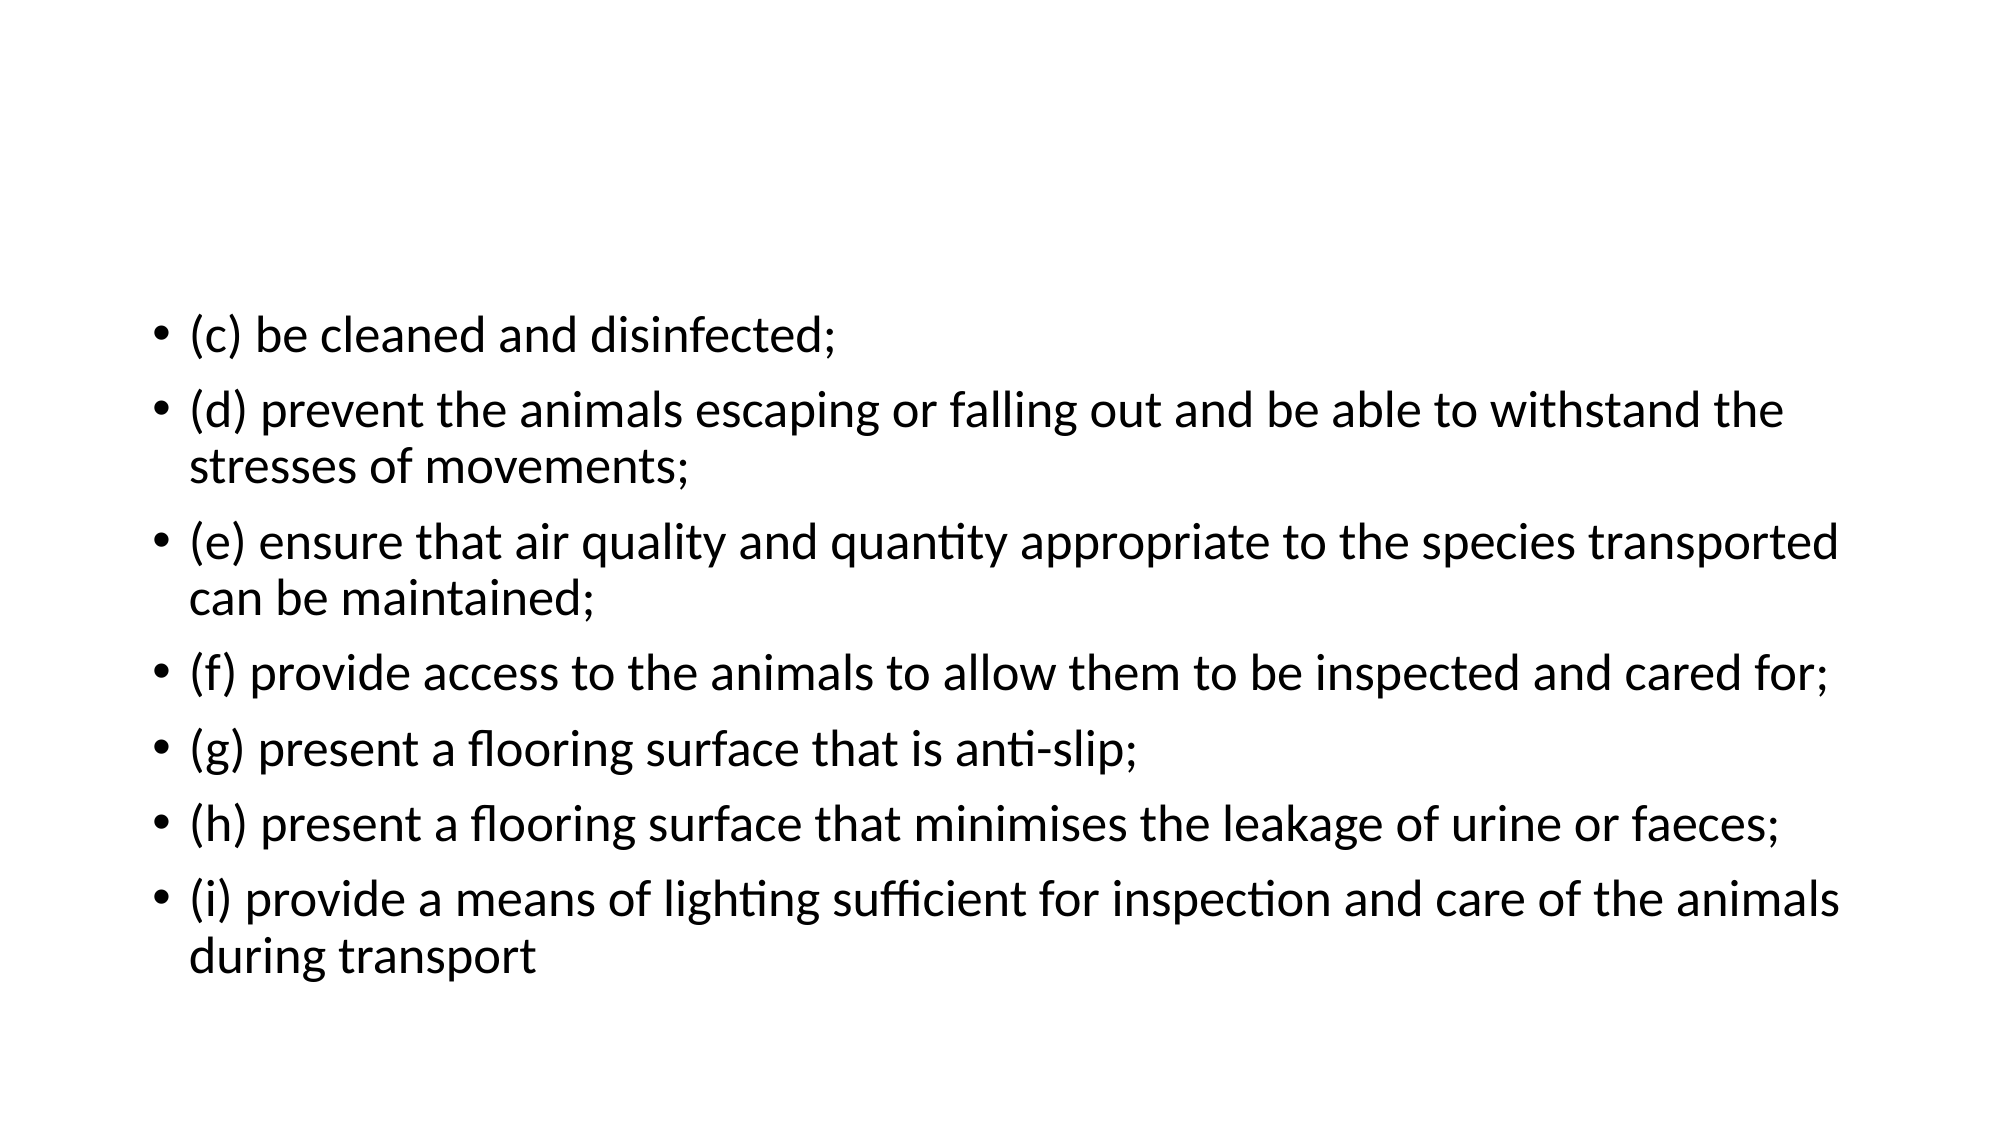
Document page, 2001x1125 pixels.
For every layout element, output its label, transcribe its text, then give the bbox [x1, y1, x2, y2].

list (c) be cleaned and disinfected; (d) prevent the animals escaping or falling out and be able to withstand the stresses of movements; (e) ensure that air quality and quantity appropriate to the species transported can be maintained; (f) provide access to the animals to allow them to be inspected and cared for; (g) present a flooring surface that is anti-slip; (h) present a flooring surface that minimises the leakage of urine or faeces; (i) provide a means of lighting sufficient for inspection and care of the animals during transport [137, 299, 1863, 1014]
